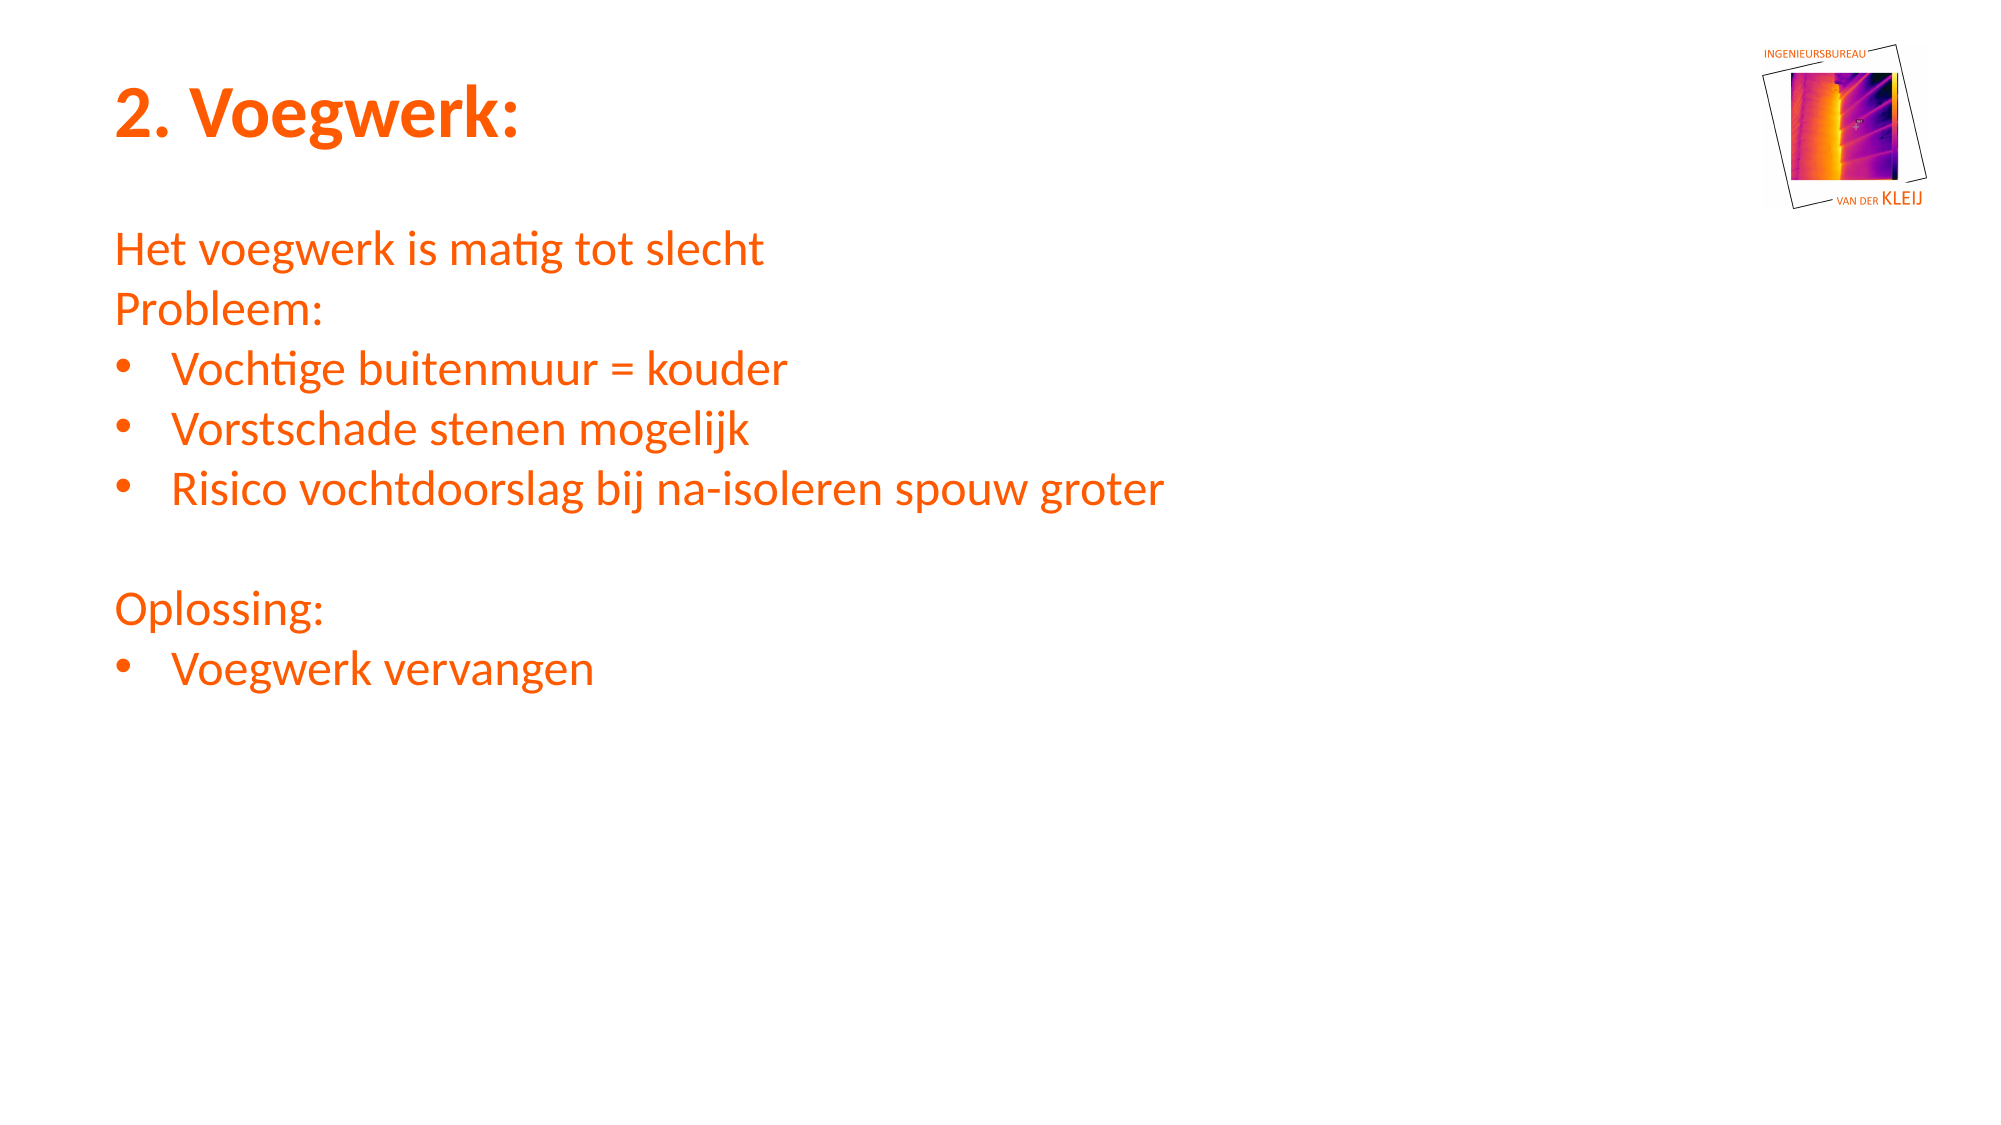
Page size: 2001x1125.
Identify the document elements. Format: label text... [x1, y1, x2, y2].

title 2. Voegwerk: [99, 45, 1715, 170]
picture [1762, 44, 1927, 209]
text_box Het voegwerk is matig tot slecht Probleem: Vochtige buitenmuur = kouder Vorstschade stenen mogelijk Risico vochtdoorslag bij na-isoleren spouw groter Oplossing: Voegwerk vervangen [99, 208, 1853, 703]
